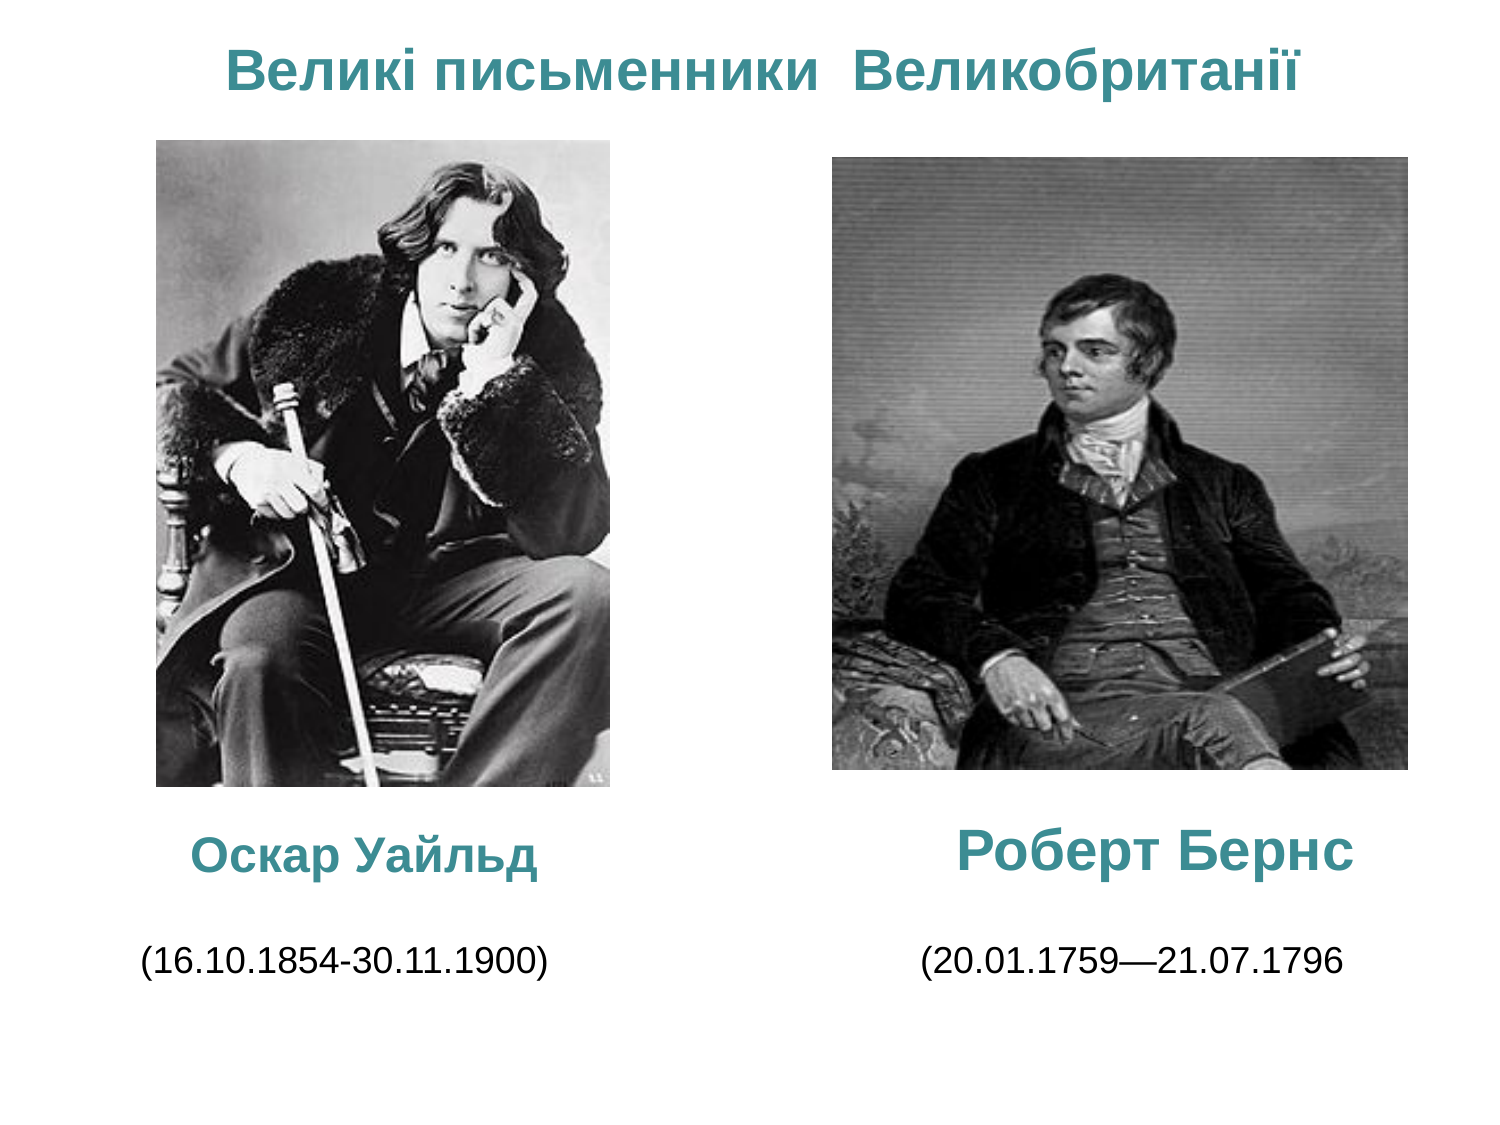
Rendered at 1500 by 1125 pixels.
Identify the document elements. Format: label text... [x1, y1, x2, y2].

picture [155, 140, 610, 787]
text_box (16.10.1854-30.11.1900) [125, 928, 604, 989]
text_box Роберт Бернс [941, 804, 1370, 890]
text_box (20.01.1759—21.07.1796 [905, 928, 1370, 989]
text_box Оскар Уайльд [175, 815, 554, 890]
text_box Великі письменники Великобританії [174, 24, 1350, 110]
picture [832, 156, 1409, 770]
